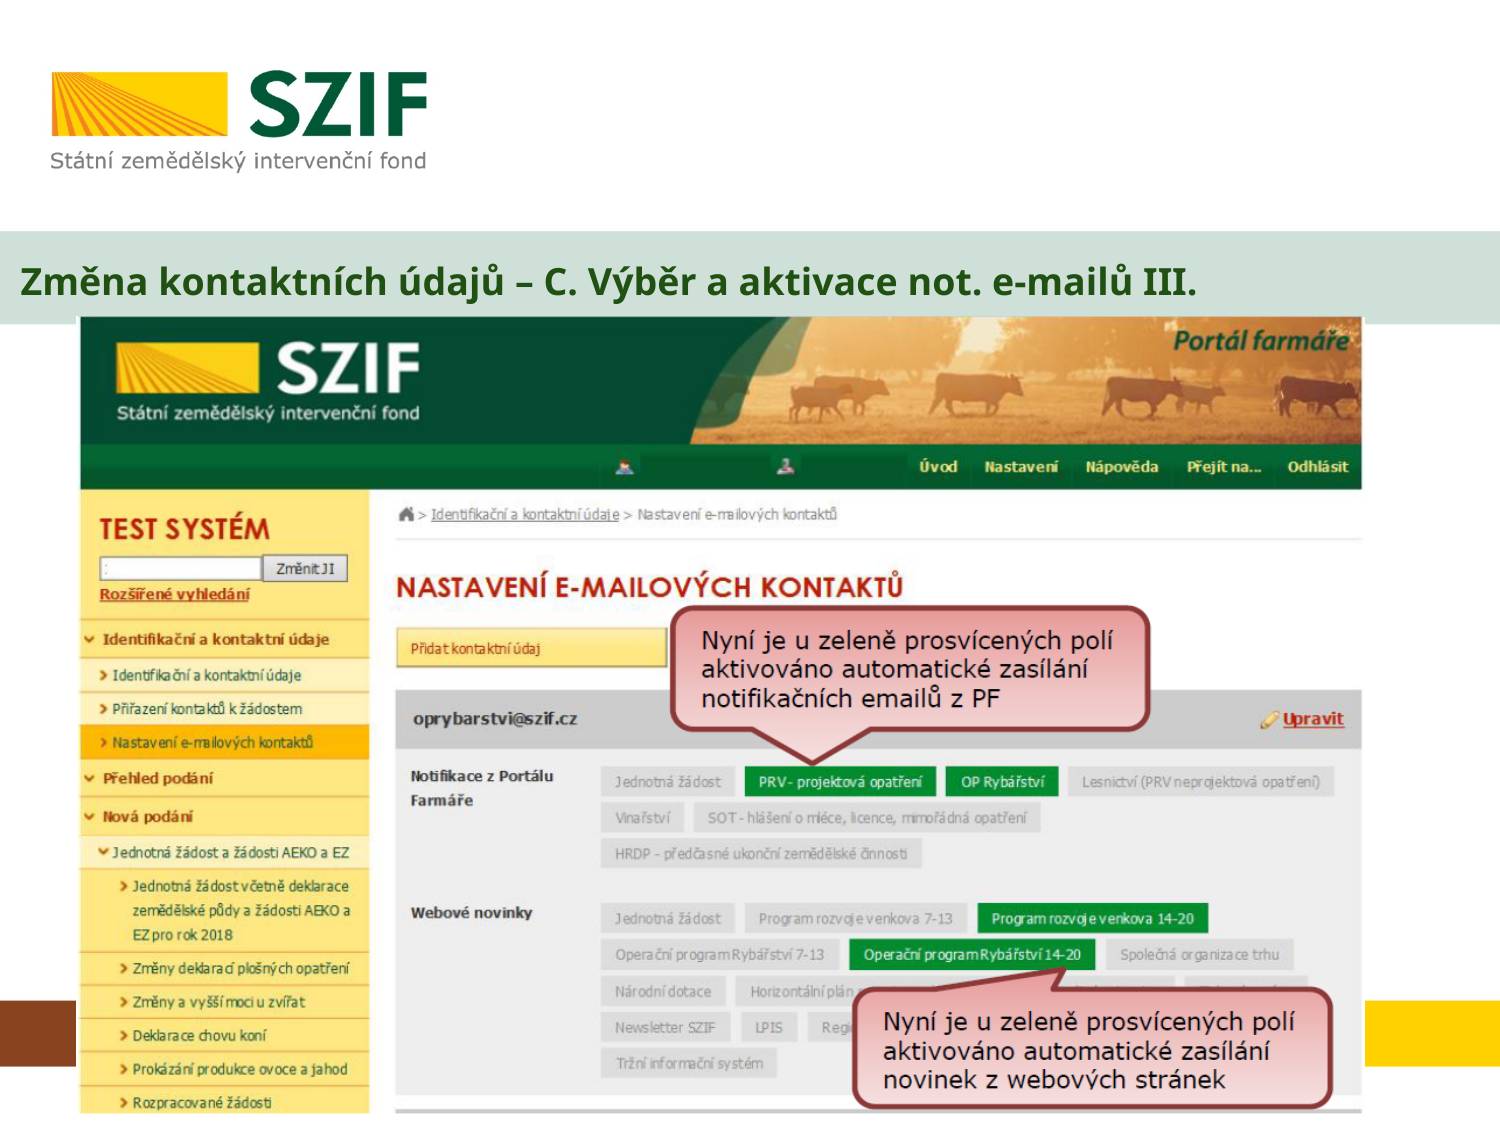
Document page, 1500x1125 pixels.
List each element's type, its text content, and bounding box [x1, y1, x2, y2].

title Změna kontaktních údajů – C. Výběr a aktivace not. e-mailů III. [0, 243, 1407, 317]
picture [0, 0, 1500, 1125]
